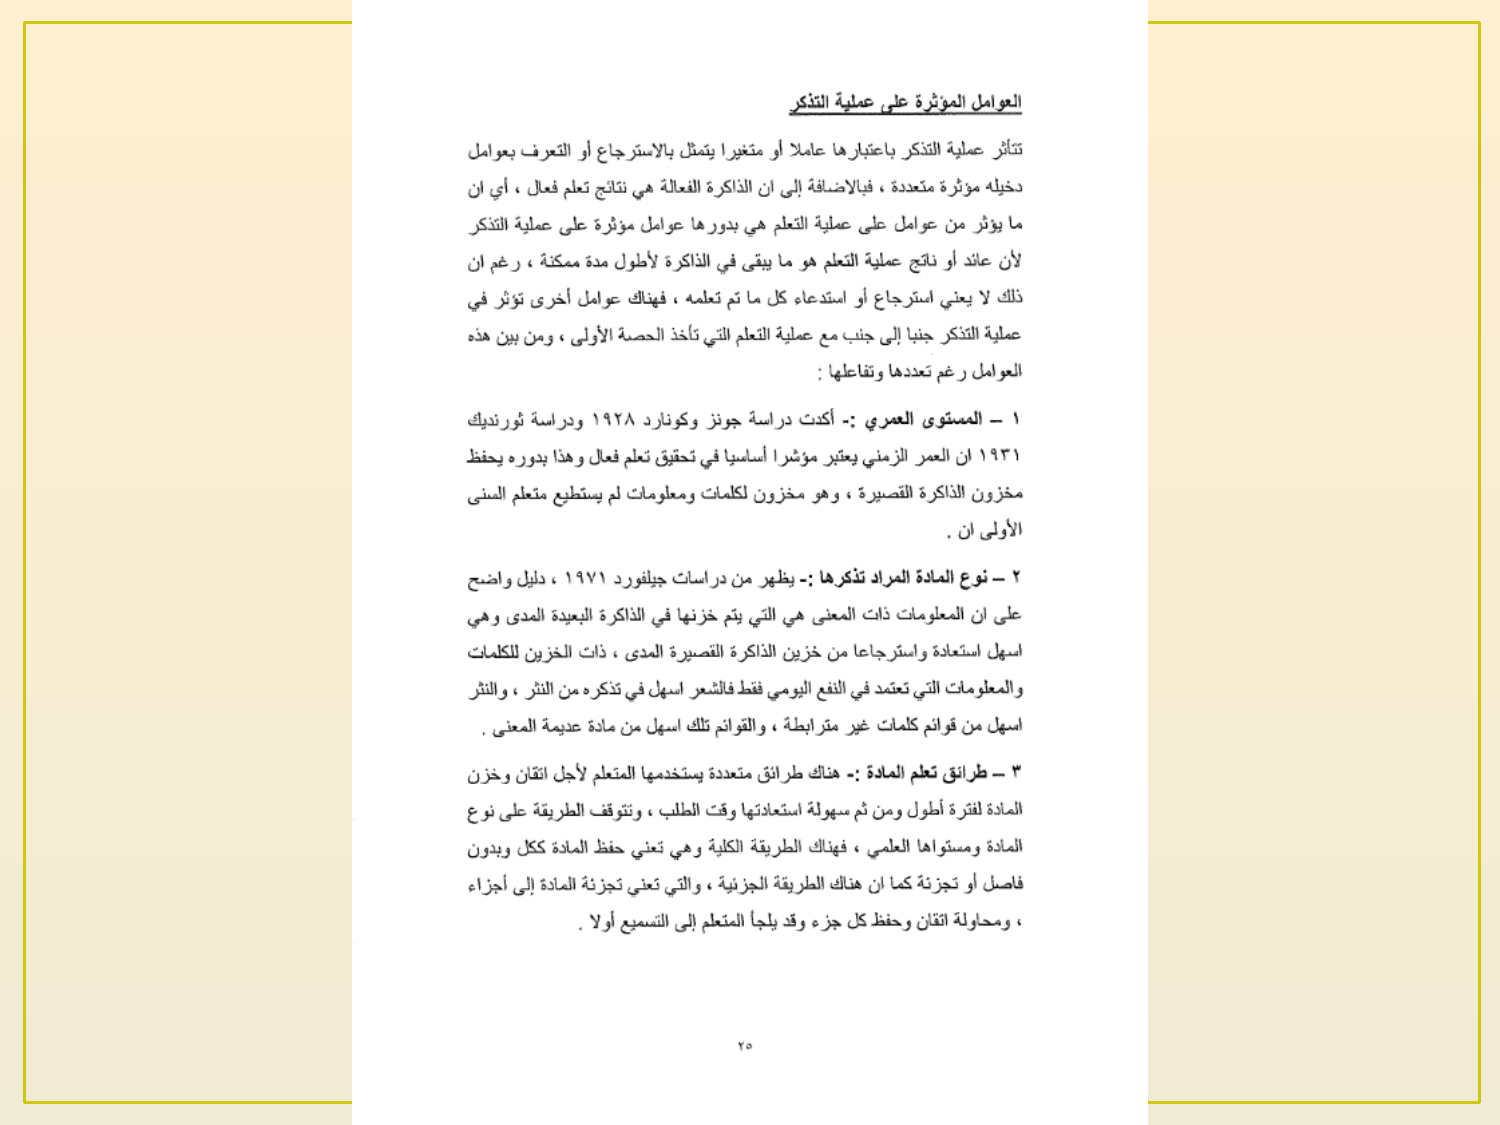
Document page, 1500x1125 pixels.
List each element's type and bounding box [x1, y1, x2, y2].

picture [352, 0, 1148, 1125]
